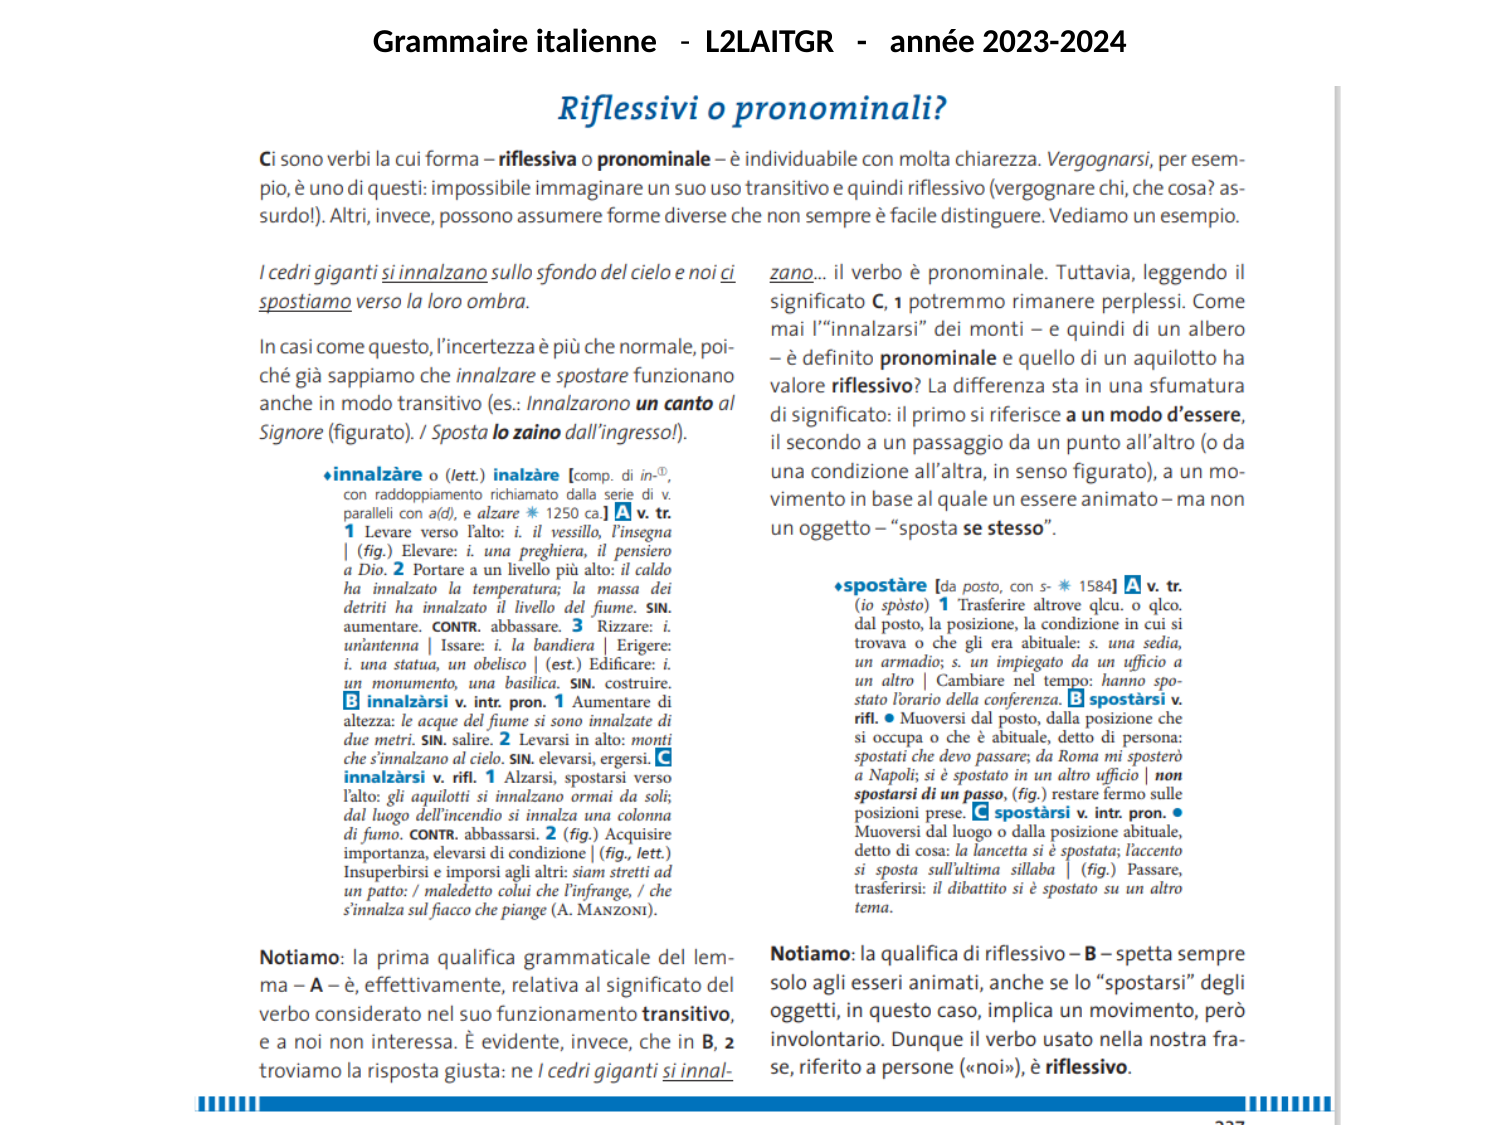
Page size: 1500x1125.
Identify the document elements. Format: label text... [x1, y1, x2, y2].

title Grammaire italienne - L2LAITGR - année 2023-2024 [75, 0, 1425, 188]
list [194, 86, 1341, 1125]
